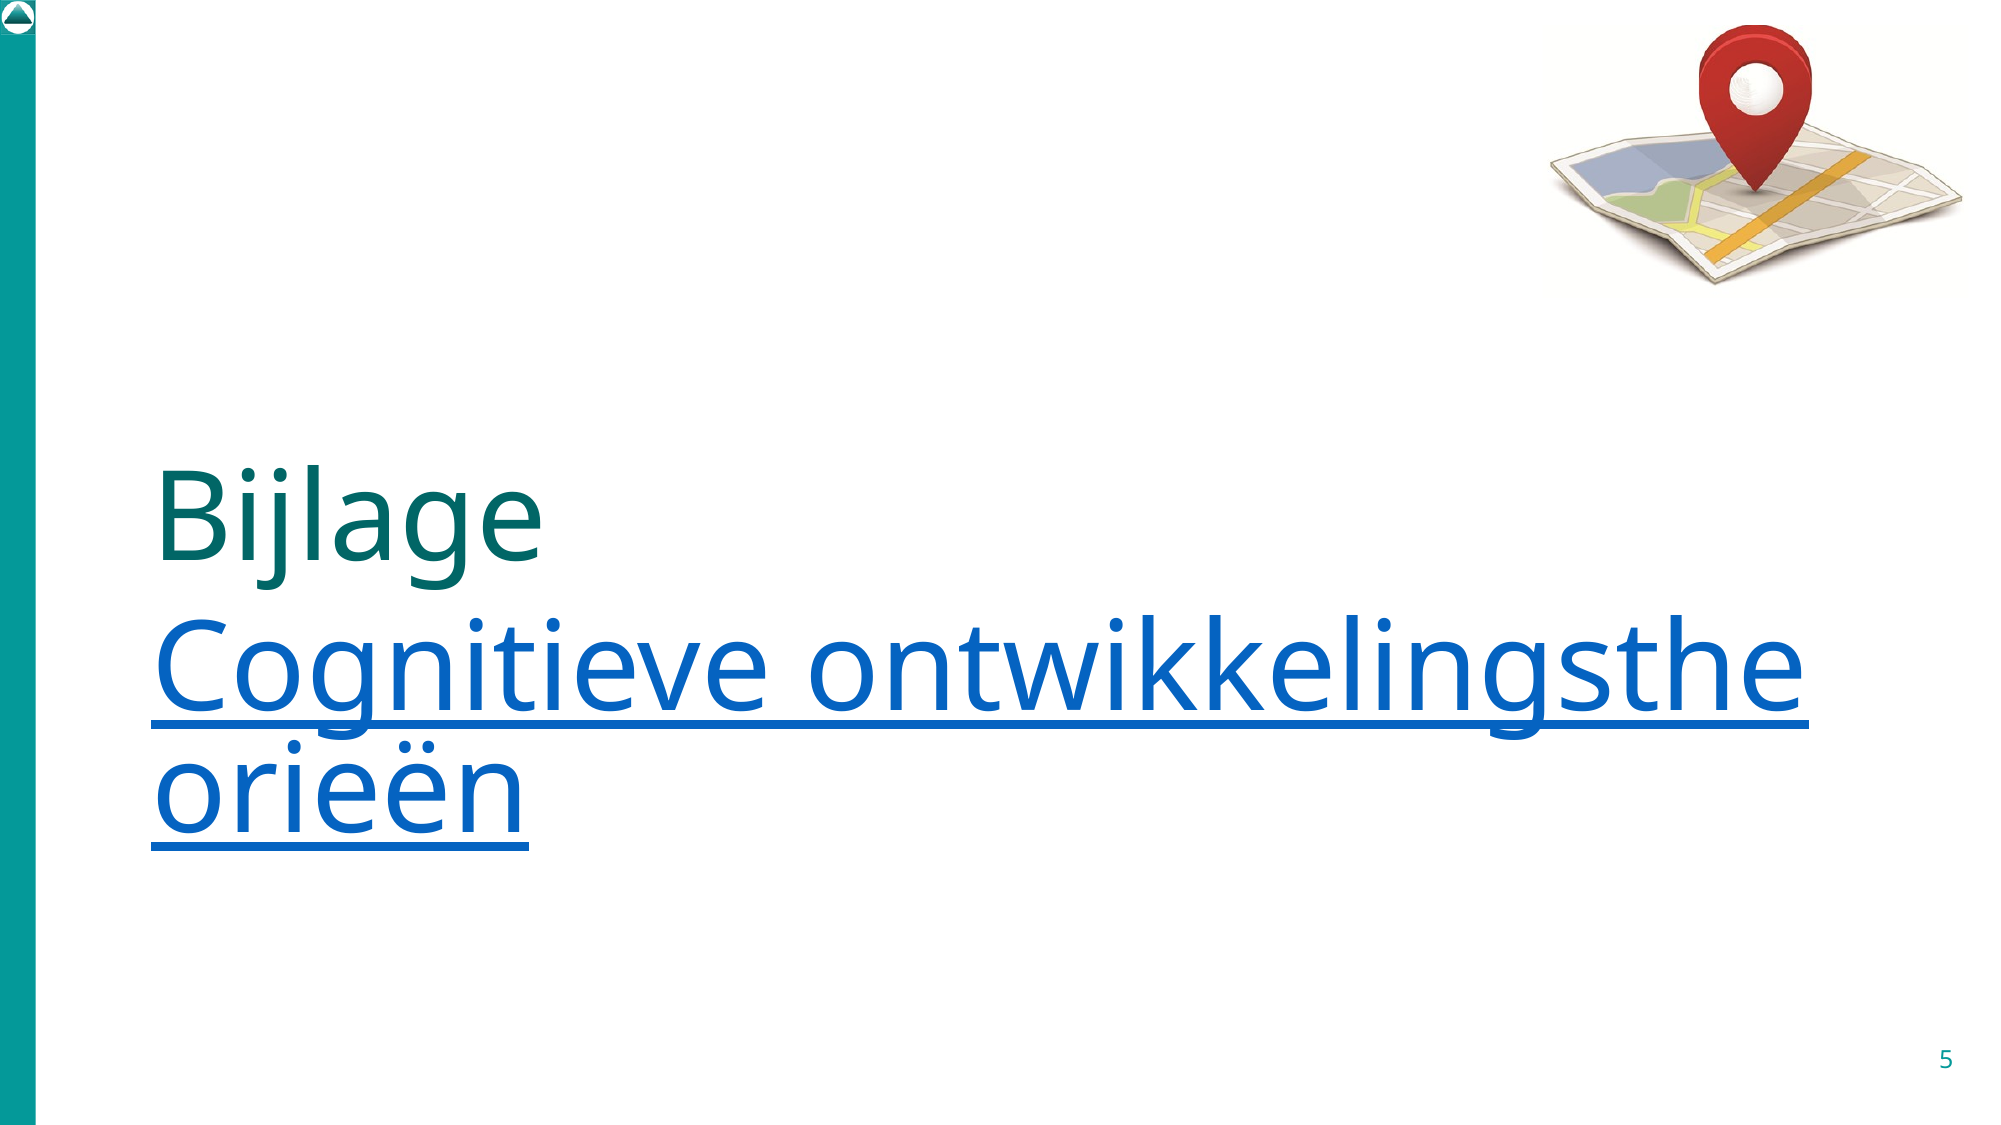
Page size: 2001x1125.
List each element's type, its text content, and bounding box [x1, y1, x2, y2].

picture [1542, 24, 1969, 298]
picture [0, 0, 36, 35]
slide_number 5 [1839, 1030, 1969, 1091]
title Bijlage Cognitieve ontwikkelingstheorieën [136, 280, 1862, 749]
